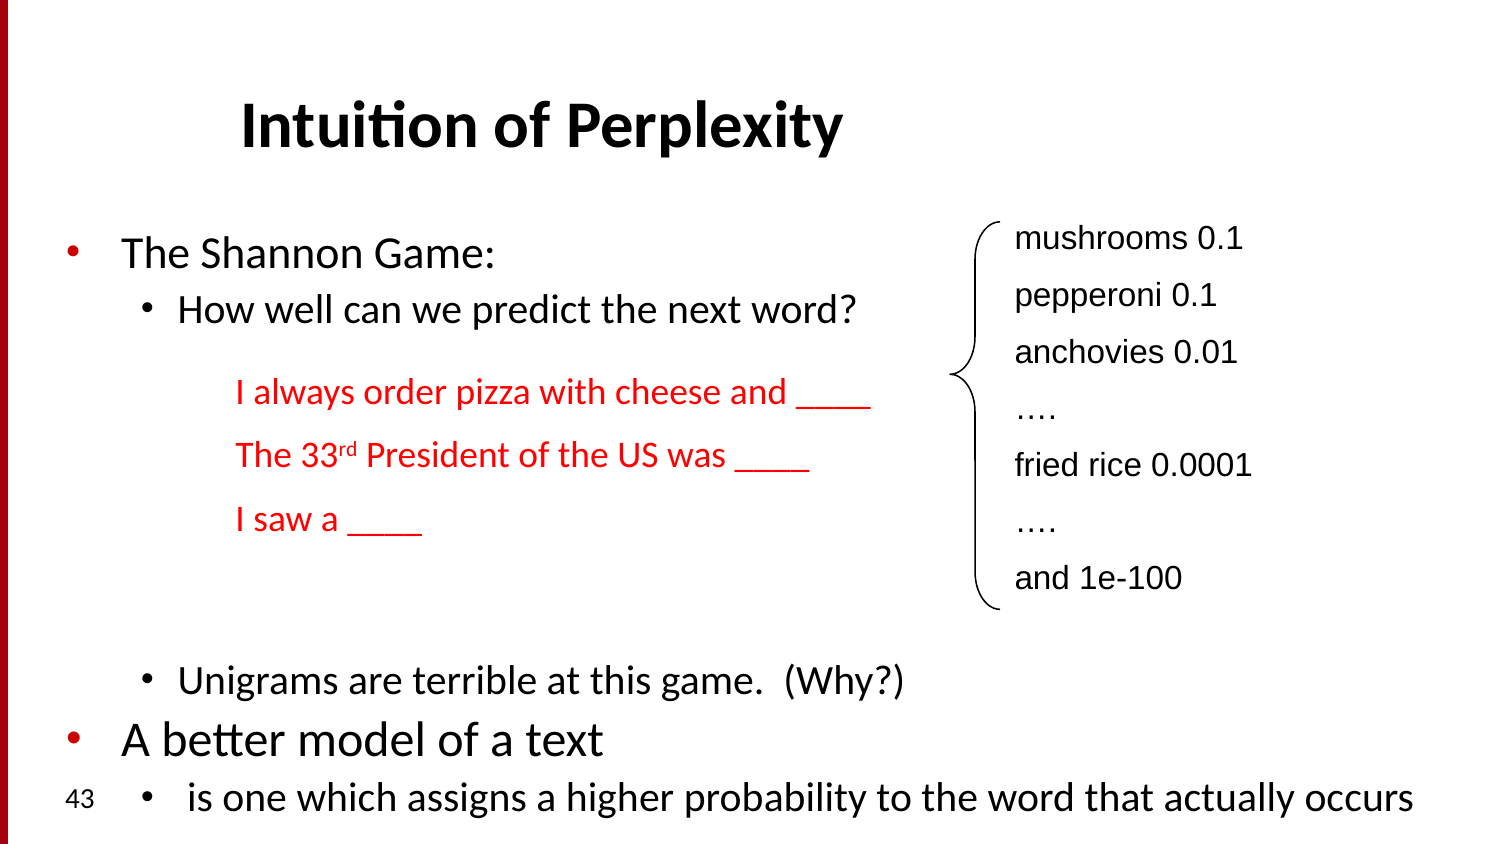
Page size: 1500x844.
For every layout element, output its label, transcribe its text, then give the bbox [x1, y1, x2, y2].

text_box [950, 221, 1001, 610]
text_box I always order pizza with cheese and ____ The 33rd President of the US was ____ I saw a ____ [220, 359, 971, 547]
title Intuition of Perplexity [225, 46, 1450, 169]
list The Shannon Game: How well can we predict the next word? Unigrams are terrible at this game. (Why?) A better model of a text is one which assigns a higher probability to the word that actually occurs [50, 221, 1450, 769]
slide_number 43 [49, 771, 376, 829]
text_box mushrooms 0.1 pepperoni 0.1 anchovies 0.01 …. fried rice 0.0001 …. and 1e-100 [999, 209, 1300, 604]
